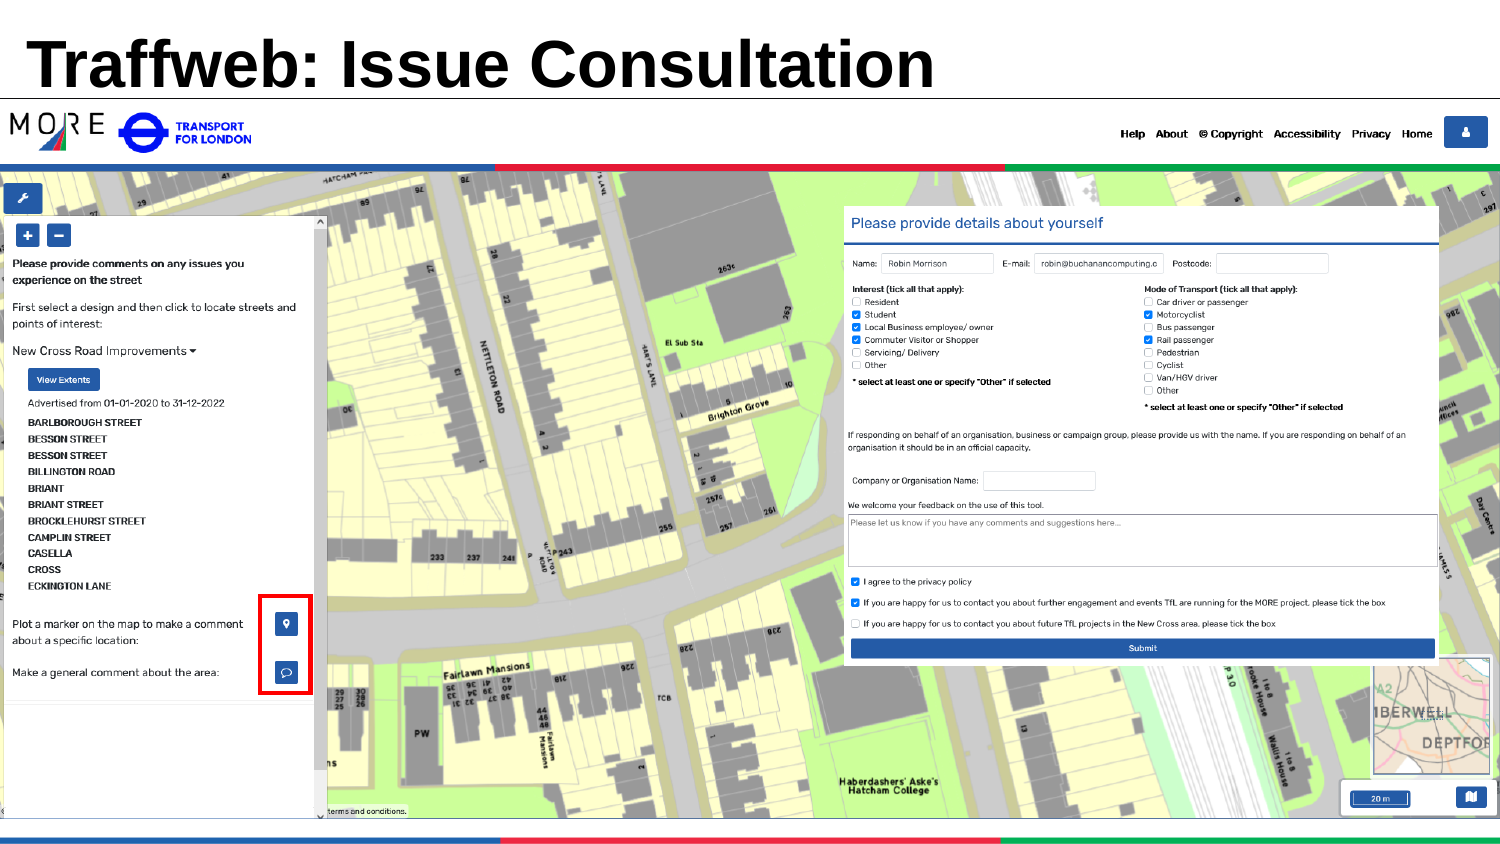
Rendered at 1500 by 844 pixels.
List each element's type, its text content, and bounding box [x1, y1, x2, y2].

picture [0, 0, 1500, 844]
title Traffweb: Issue Consultation [11, 25, 1374, 96]
